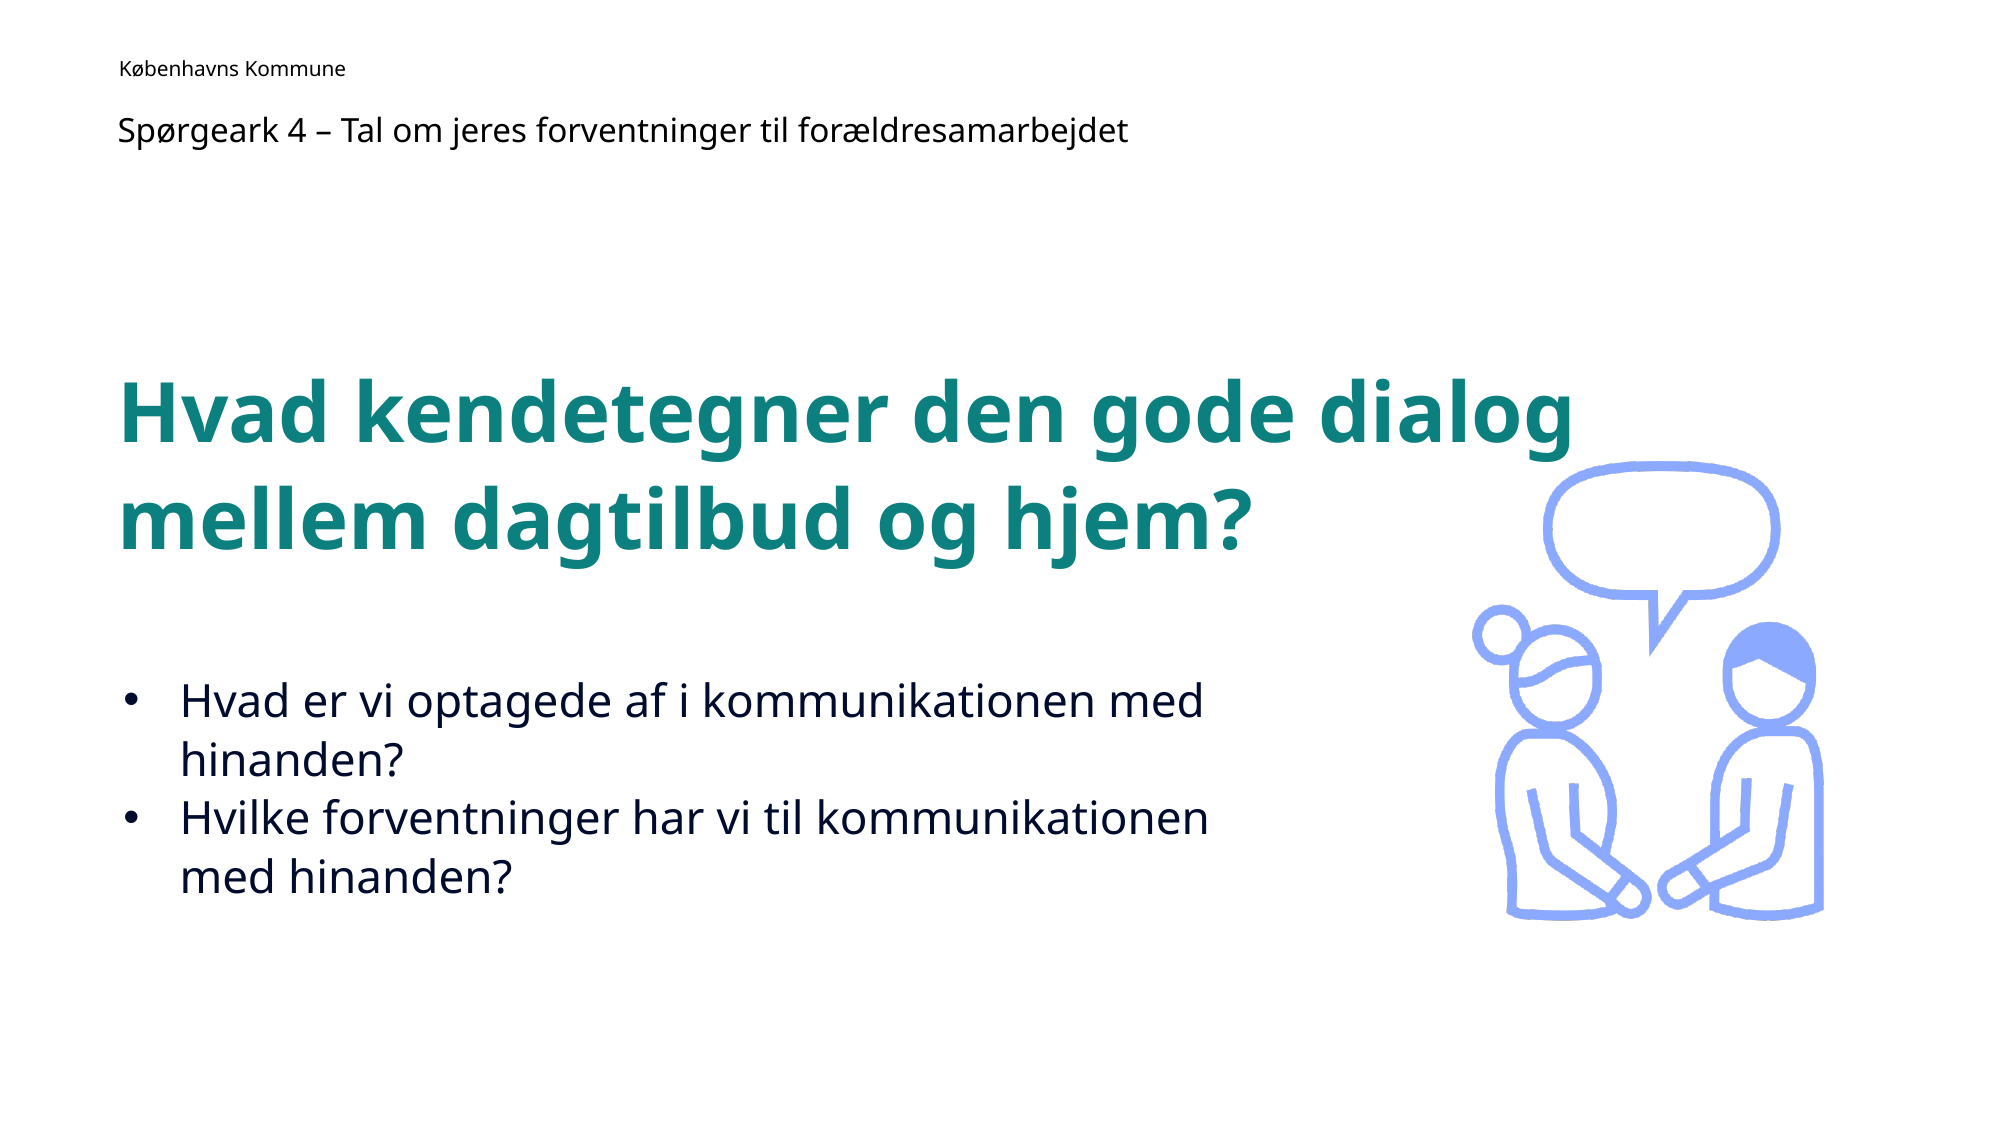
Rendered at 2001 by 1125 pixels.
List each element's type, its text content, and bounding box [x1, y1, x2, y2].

title Hvad kendetegner den gode dialog mellem dagtilbud og hjem? [117, 299, 1882, 566]
list Hvad er vi optagede af i kommunikationen med hinanden? Hvilke forventninger har vi til kommunikationen med hinanden? [123, 667, 1213, 922]
list Spørgeark 4 – Tal om jeres forventninger til forældresamarbejdet [117, 108, 1277, 169]
picture [1431, 460, 1875, 921]
